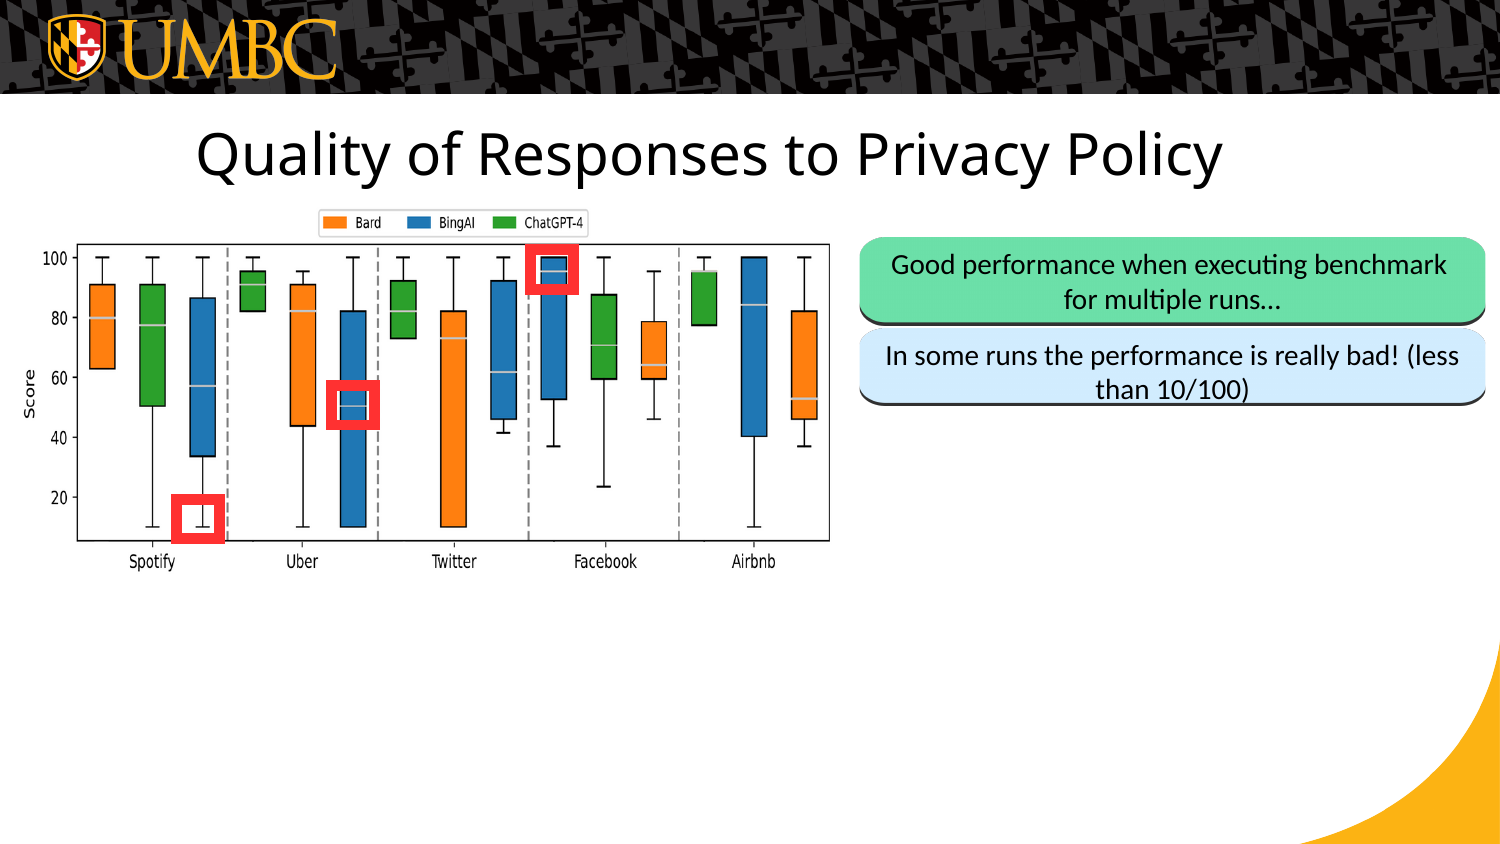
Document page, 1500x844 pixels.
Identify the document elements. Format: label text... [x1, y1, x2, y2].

text_box Good performance when executing benchmark for multiple runs… [859, 237, 1486, 326]
text_box [14, 201, 839, 575]
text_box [176, 499, 220, 539]
picture [1299, 639, 1500, 844]
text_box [530, 249, 574, 290]
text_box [331, 385, 375, 426]
text_box In some runs the performance is really bad! (less than 10/100) [859, 328, 1486, 406]
text_box Quality of Responses to Privacy Policy Questions [195, 92, 1368, 283]
picture [0, 0, 1500, 94]
